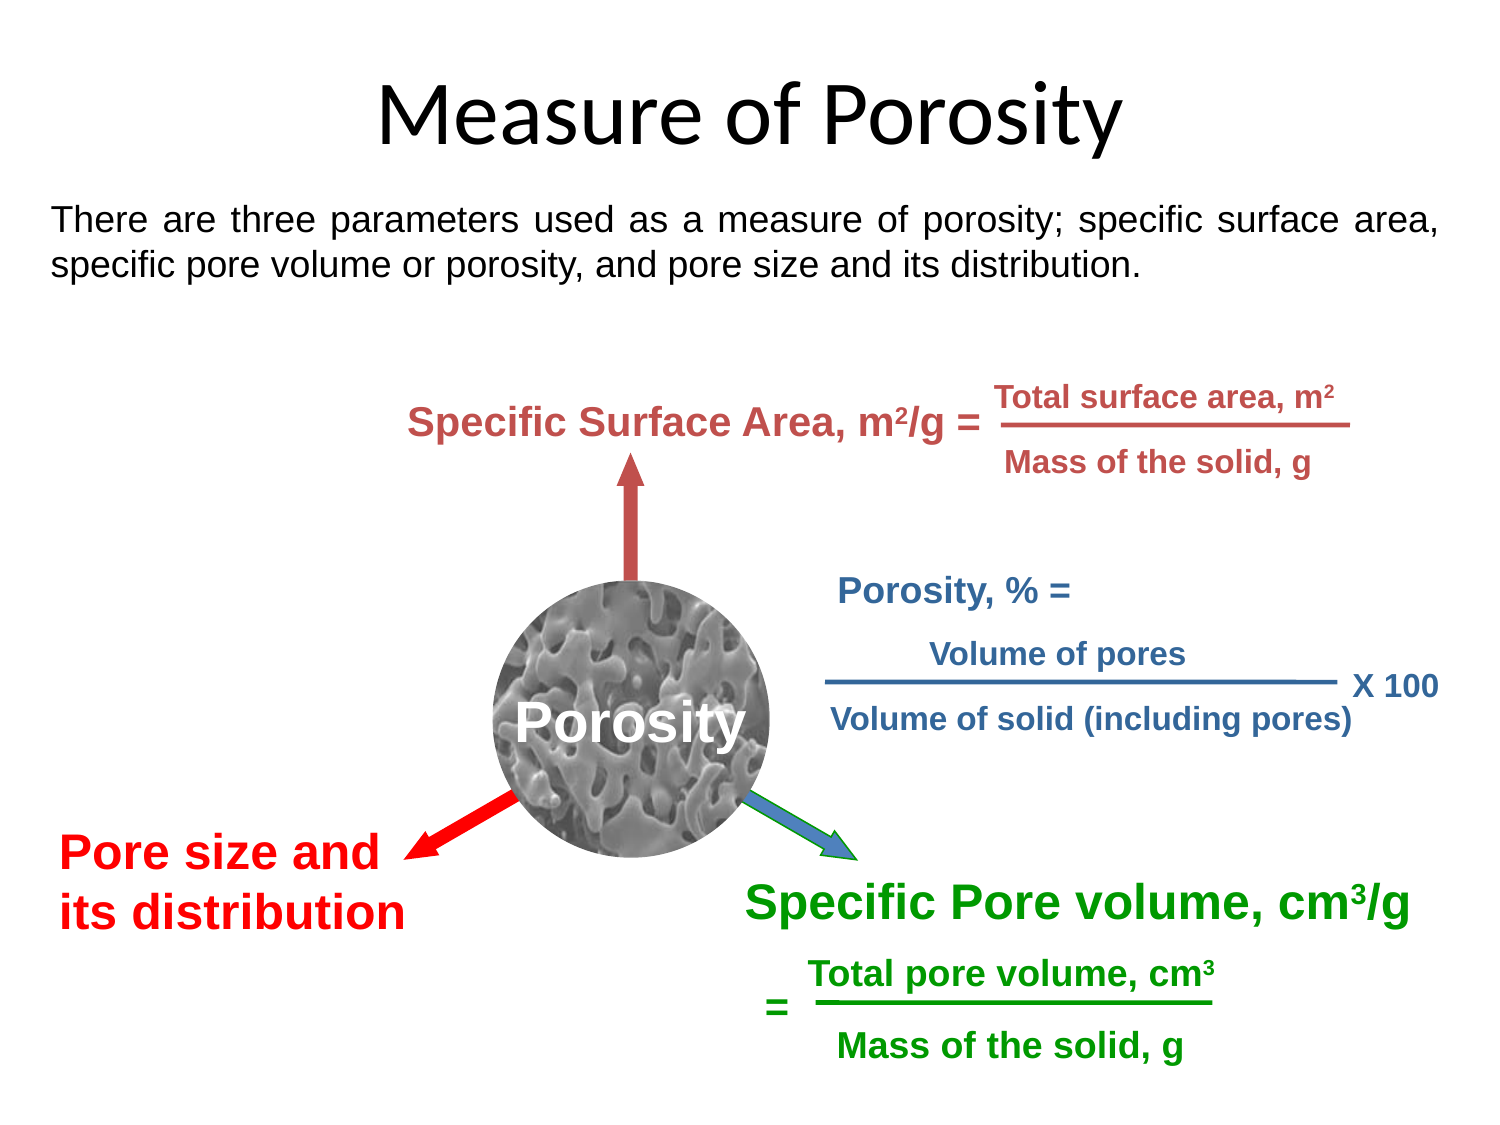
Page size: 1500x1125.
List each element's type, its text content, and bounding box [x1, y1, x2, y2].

text_box Porosity, % = [822, 559, 1097, 619]
title Measure of Porosity [75, 0, 1425, 187]
text_box Specific Pore volume, cm3/g [729, 862, 1427, 938]
text_box = [750, 972, 805, 1038]
text_box [743, 790, 857, 860]
text_box There are three parameters used as a measure of porosity; specific surface area, specific pore volume or porosity, and pore size and its distribution. [35, 187, 1455, 293]
text_box Total surface area, m2 [979, 367, 1350, 423]
text_box Total pore volume, cm3 [792, 941, 1230, 1002]
text_box Mass of the solid, g [989, 432, 1328, 488]
text_box X 100 [1337, 657, 1455, 712]
text_box Volume of pores [914, 624, 1202, 680]
text_box [616, 452, 645, 580]
text_box Specific Surface Area, m2/g = [392, 387, 1008, 453]
text_box Volume of solid (including pores) [815, 690, 1369, 745]
text_box Mass of the solid, g [821, 1013, 1200, 1074]
text_box Porosity [492, 580, 770, 858]
text_box Pore size and its distribution [44, 812, 422, 948]
text_box [403, 789, 519, 860]
